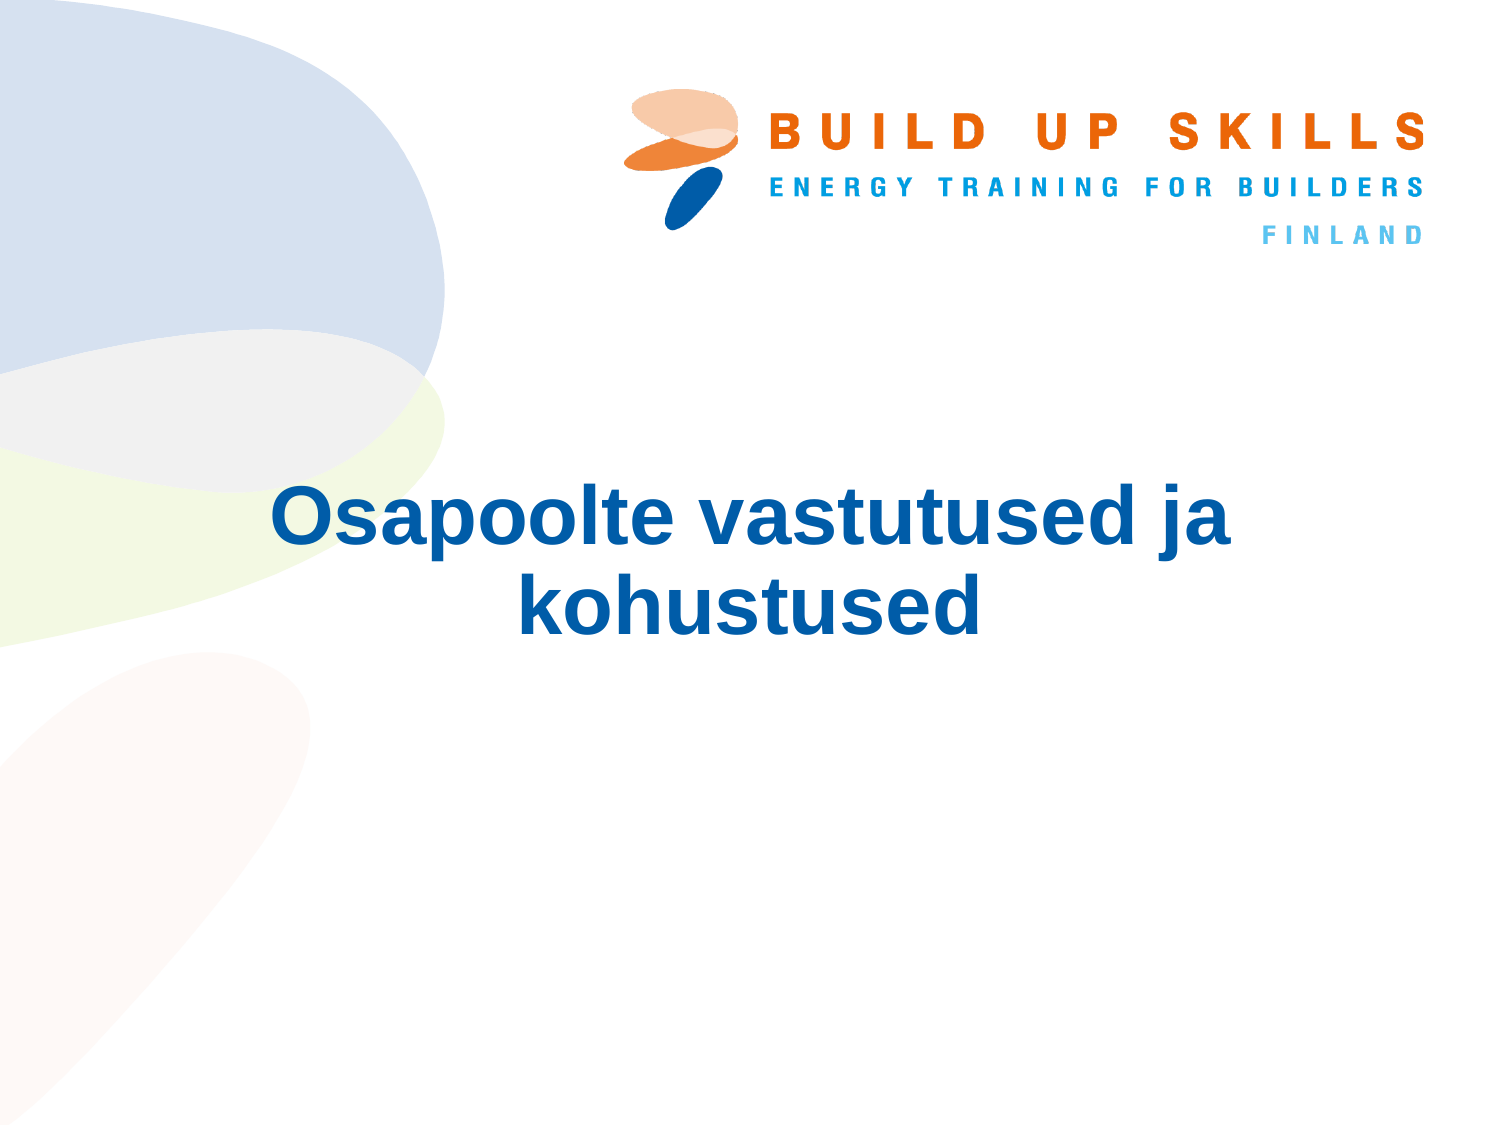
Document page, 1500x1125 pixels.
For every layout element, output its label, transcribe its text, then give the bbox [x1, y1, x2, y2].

title Osapoolte vastutused ja kohustused [76, 420, 1424, 705]
picture [624, 89, 1424, 244]
